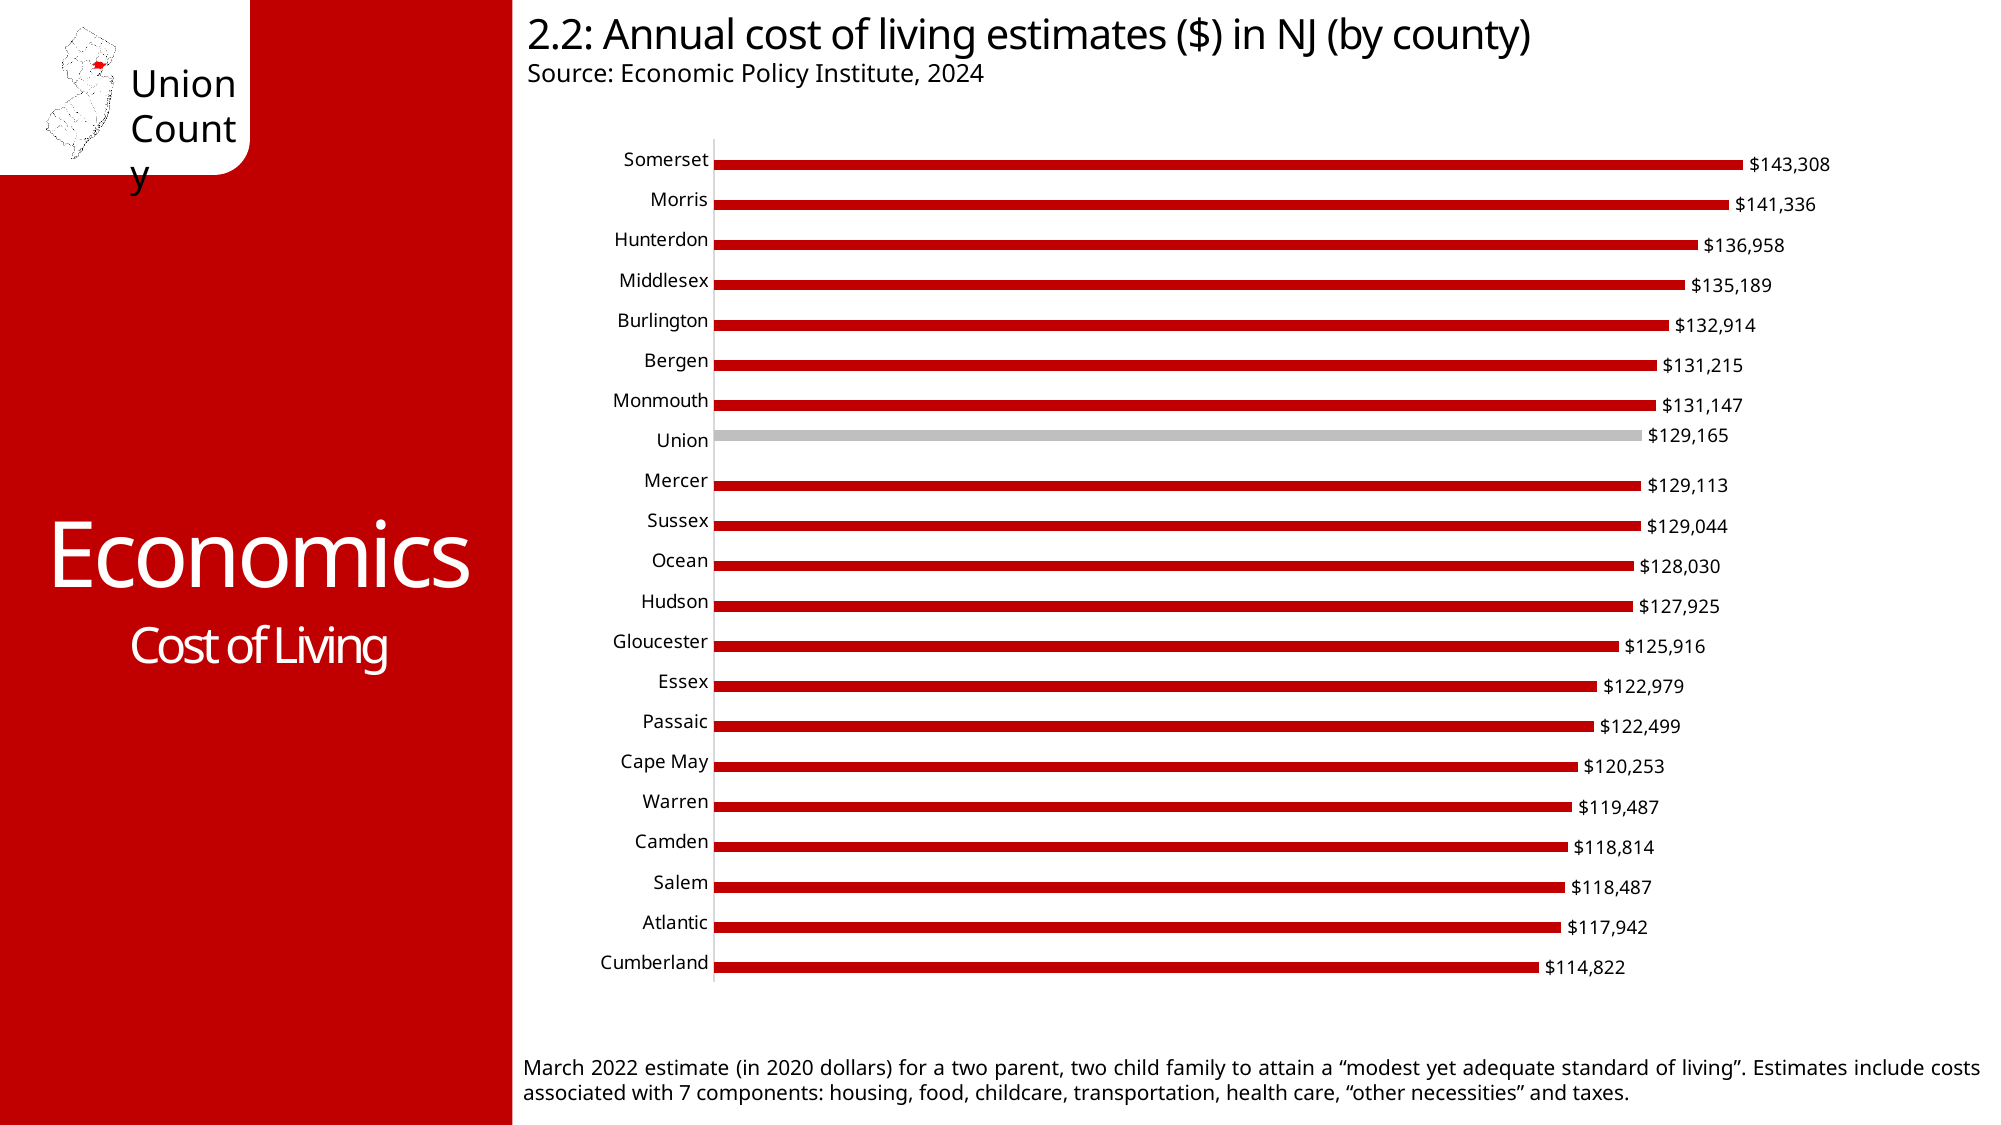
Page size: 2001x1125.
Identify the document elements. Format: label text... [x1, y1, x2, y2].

text_box 2.2: Annual cost of living estimates ($) in NJ (by county) [512, 0, 1992, 65]
picture [46, 27, 116, 159]
text_box Cost of Living [4, 571, 517, 723]
chart [556, 116, 1891, 1006]
text_box March 2022 estimate (in 2020 dollars) for a two parent, two child family to attain a “modest yet adequate standard of living”. Estimates include costs associated with 7 components: housing, food, childcare, transportation, health care, “other necessities” and taxes. [508, 1047, 1996, 1113]
text_box Source: Economic Policy Institute, 2024 [512, 50, 1891, 95]
text_box Economics [3, 483, 517, 634]
